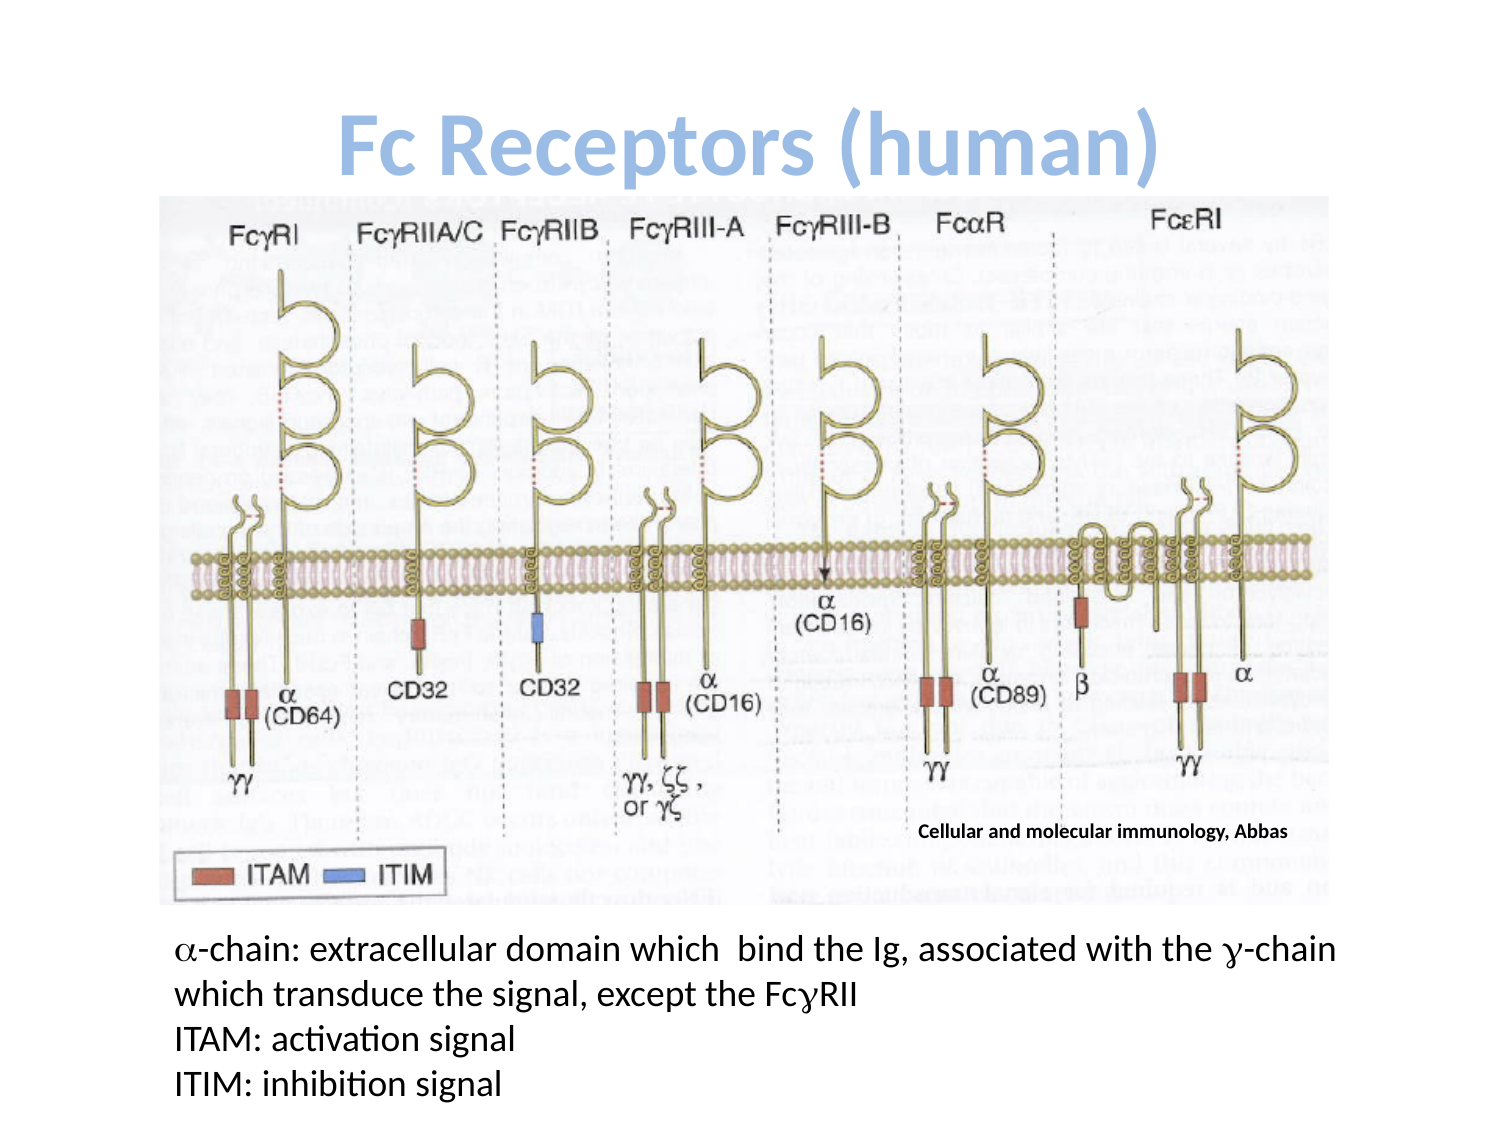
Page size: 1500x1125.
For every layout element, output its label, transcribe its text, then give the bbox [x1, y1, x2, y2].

title Fc Receptors (human) [75, 45, 1425, 233]
text_box a-chain: extracellular domain which bind the Ig, associated with the g-chain which transduce the signal, except the FcgRII ITAM: activation signal ITIM: inhibition signal [159, 916, 1353, 1125]
picture [159, 196, 1329, 906]
